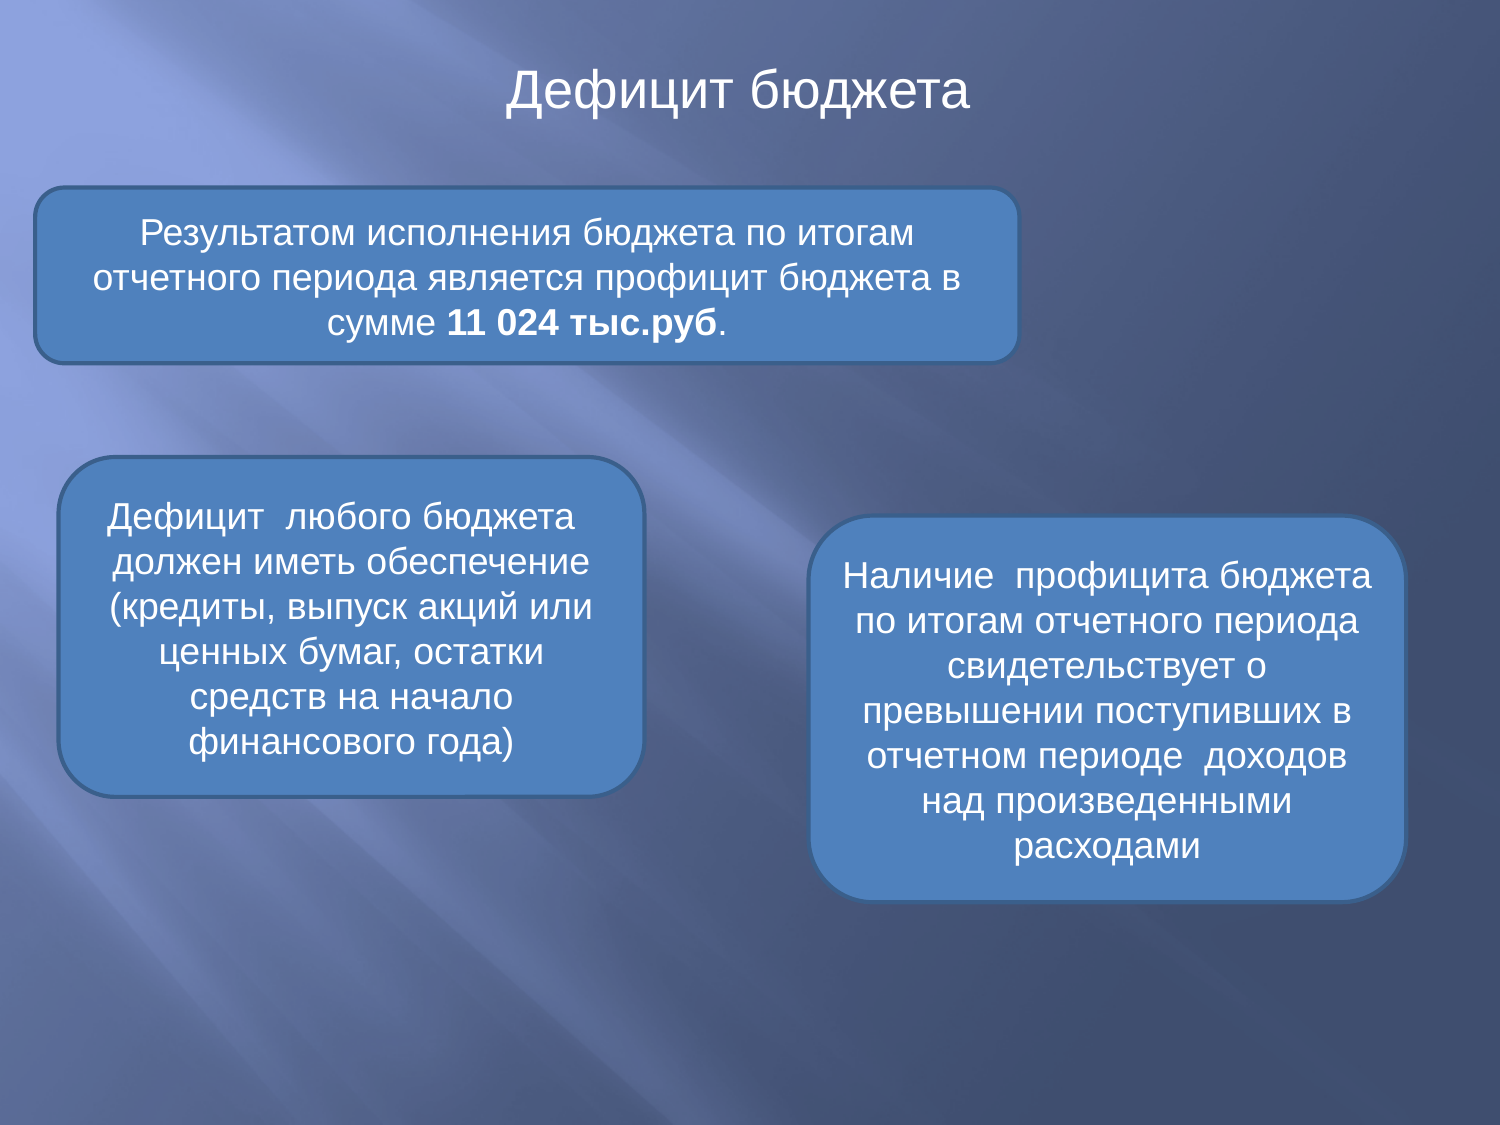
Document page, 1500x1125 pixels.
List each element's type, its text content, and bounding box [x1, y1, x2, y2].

text_box Наличие профицита бюджета по итогам отчетного периода свидетельствует о превышении поступивших в отчетном периоде доходов над произведенными расходами [806, 513, 1409, 905]
text_box Дефицит бюджета [492, 46, 1078, 127]
text_box Дефицит любого бюджета должен иметь обеспечение (кредиты, выпуск акций или ценных бумаг, остатки средств на начало финансового года) [56, 454, 647, 799]
text_box Результатом исполнения бюджета по итогам отчетного периода является профицит бюджета в сумме 11 024 тыс.руб. [33, 185, 1022, 366]
